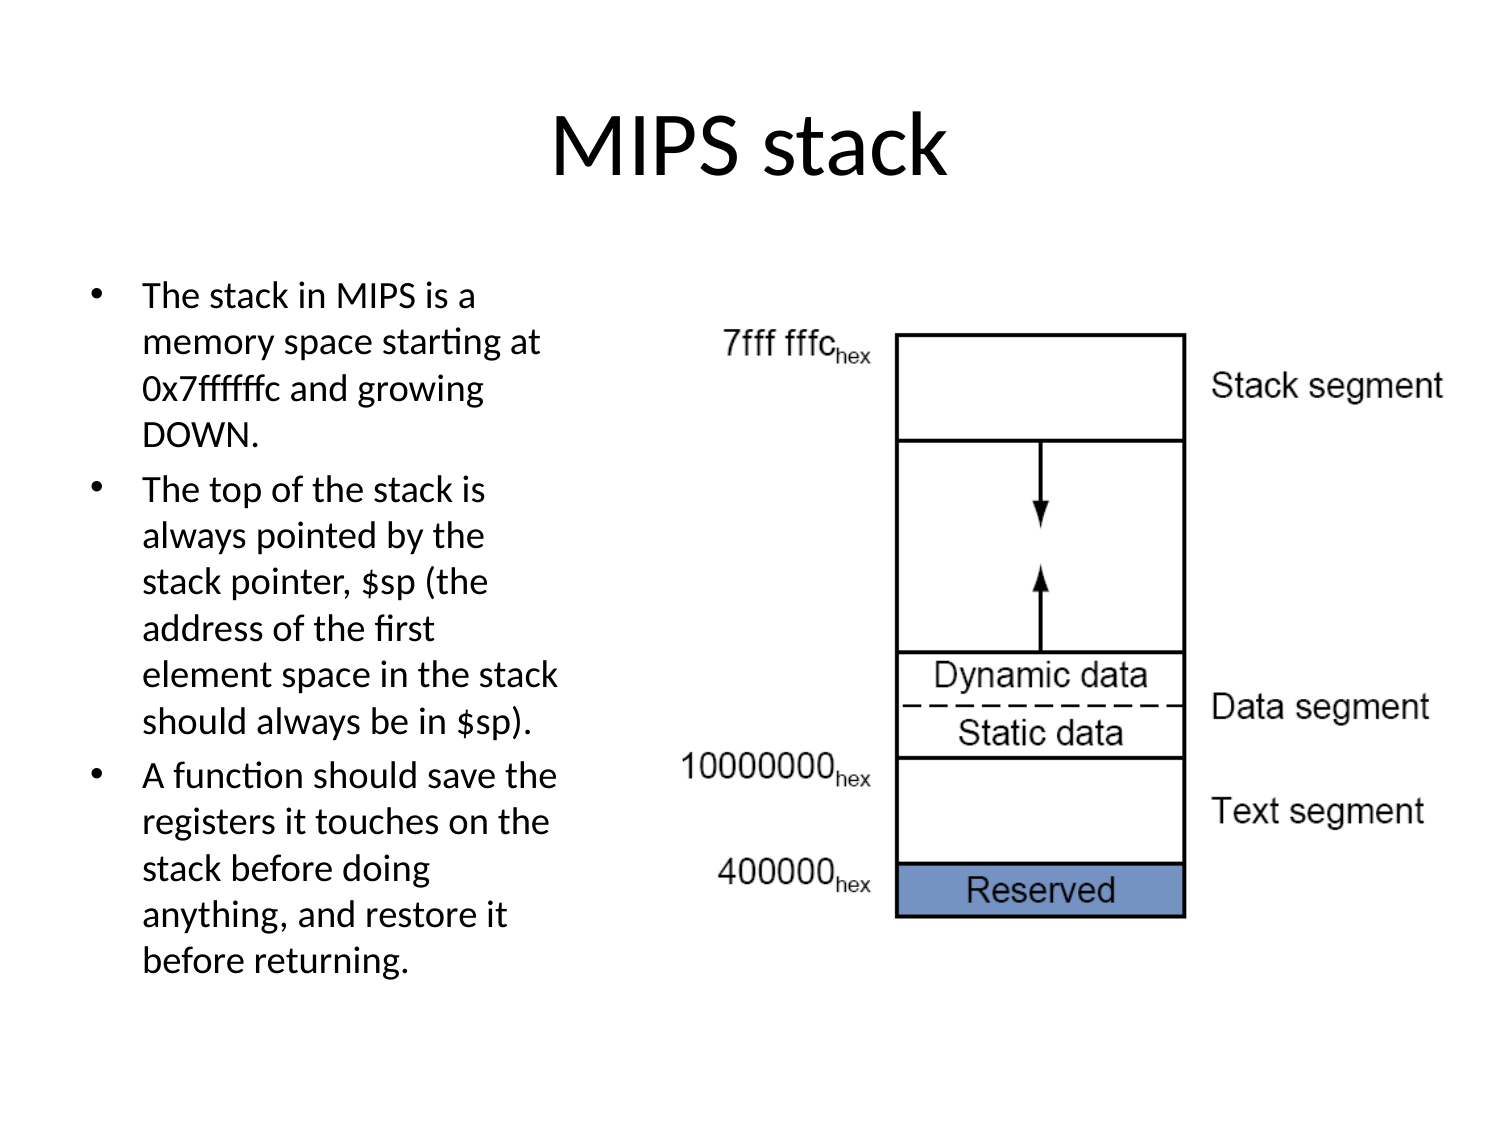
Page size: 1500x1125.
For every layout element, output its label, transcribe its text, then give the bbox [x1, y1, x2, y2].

list The stack in MIPS is a memory space starting at 0x7ffffffc and growing DOWN. The top of the stack is always pointed by the stack pointer, $sp (the address of the first element space in the stack should always be in $sp). A function should save the registers it touches on the stack before doing anything, and restore it before returning. [75, 262, 588, 1005]
picture [674, 324, 1454, 920]
title MIPS stack [75, 45, 1425, 233]
